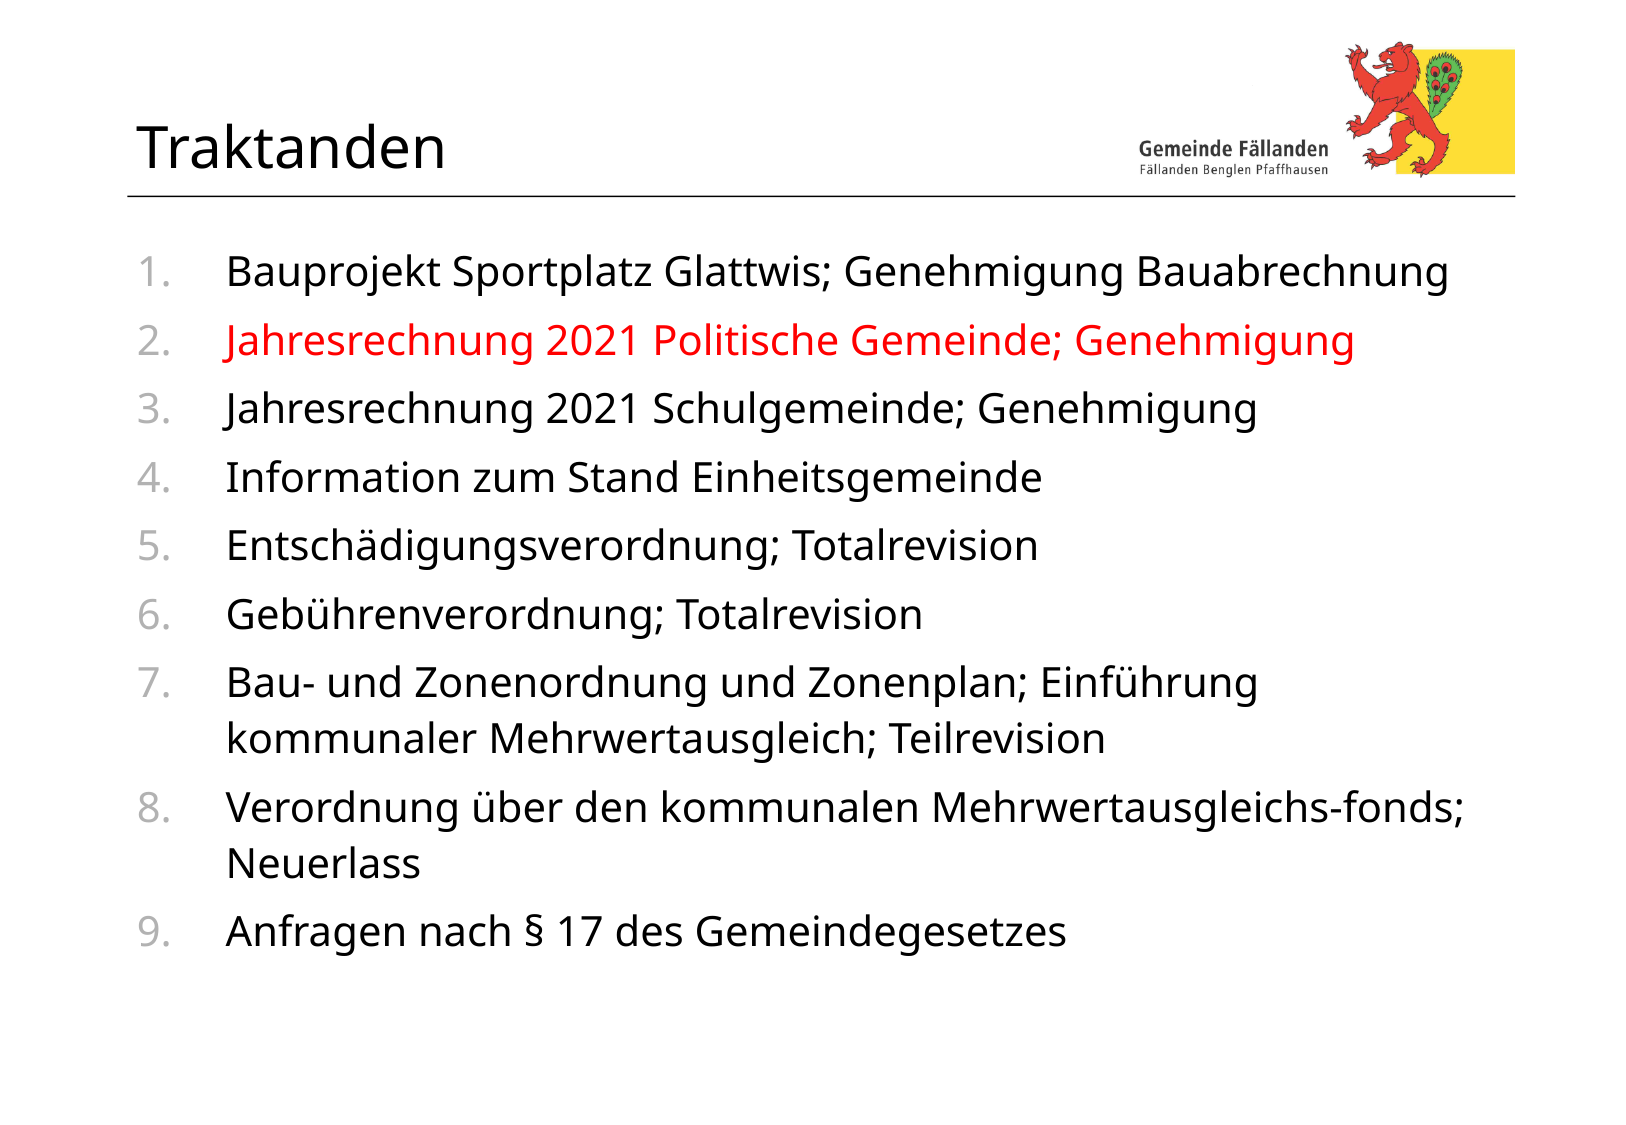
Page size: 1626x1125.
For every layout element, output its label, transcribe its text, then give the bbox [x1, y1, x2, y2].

list Bauprojekt Sportplatz Glattwis; Genehmigung Bauabrechnung Jahresrechnung 2021 Politische Gemeinde; Genehmigung Jahresrechnung 2021 Schulgemeinde; Genehmigung Information zum Stand Einheitsgemeinde Entschädigungsverordnung; Totalrevision Gebührenverordnung; Totalrevision Bau- und Zonenordnung und Zonenplan; Einführung kommunaler Mehrwertausgleich; Teilrevision Verordnung über den kommunalen Mehrwertausgleichs-fonds; Neuerlass Anfragen nach § 17 des Gemeindegesetzes [121, 231, 1504, 965]
picture [1066, 12, 1515, 178]
title Traktanden [121, 101, 1076, 190]
